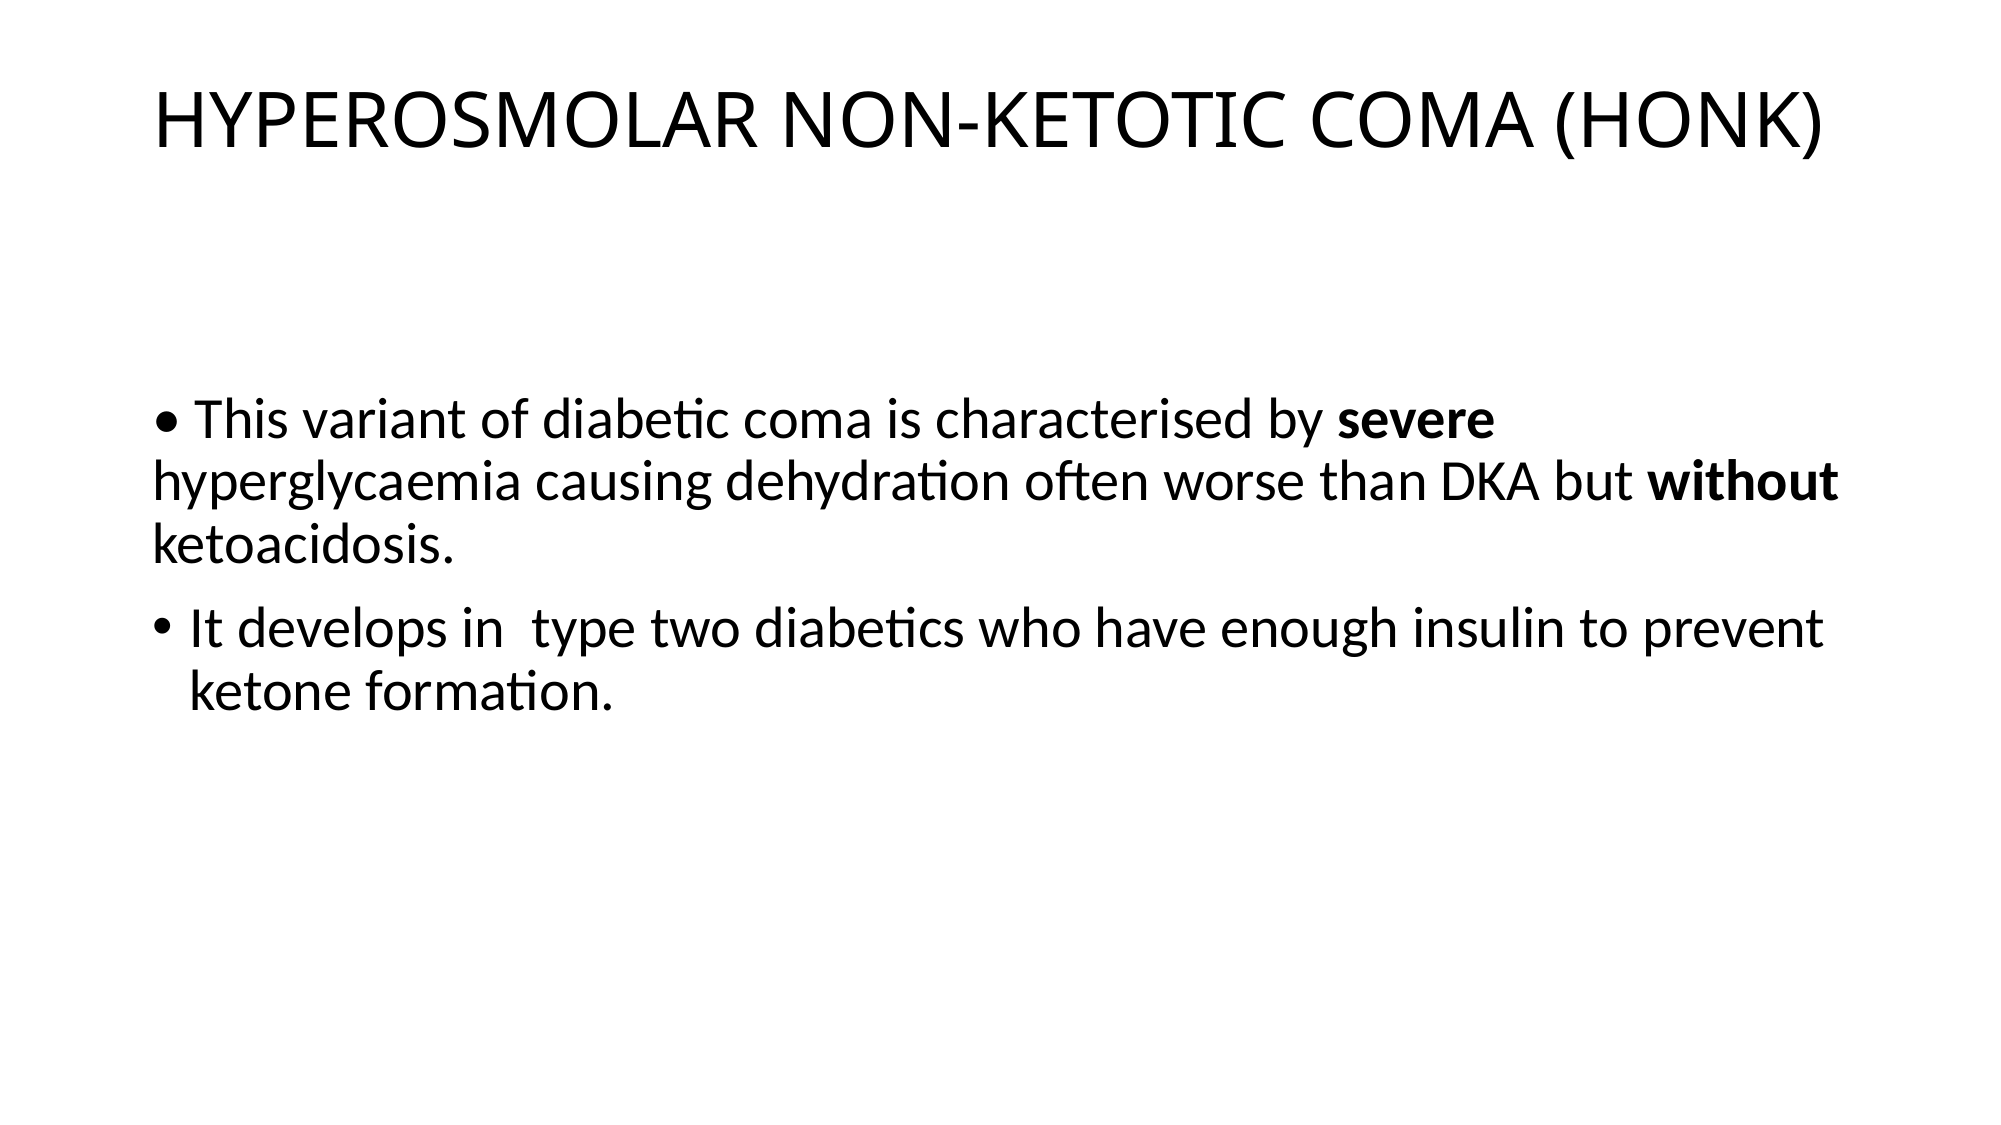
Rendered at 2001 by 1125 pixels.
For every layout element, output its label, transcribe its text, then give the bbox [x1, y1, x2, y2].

title HYPEROSMOLAR NON-KETOTIC COMA (HONK) [137, 59, 1863, 278]
list • This variant of diabetic coma is characterised by severe hyperglycaemia causing dehydration often worse than DKA but without ketoacidosis. It develops in type two diabetics who have enough insulin to prevent ketone formation. [137, 299, 1863, 1014]
